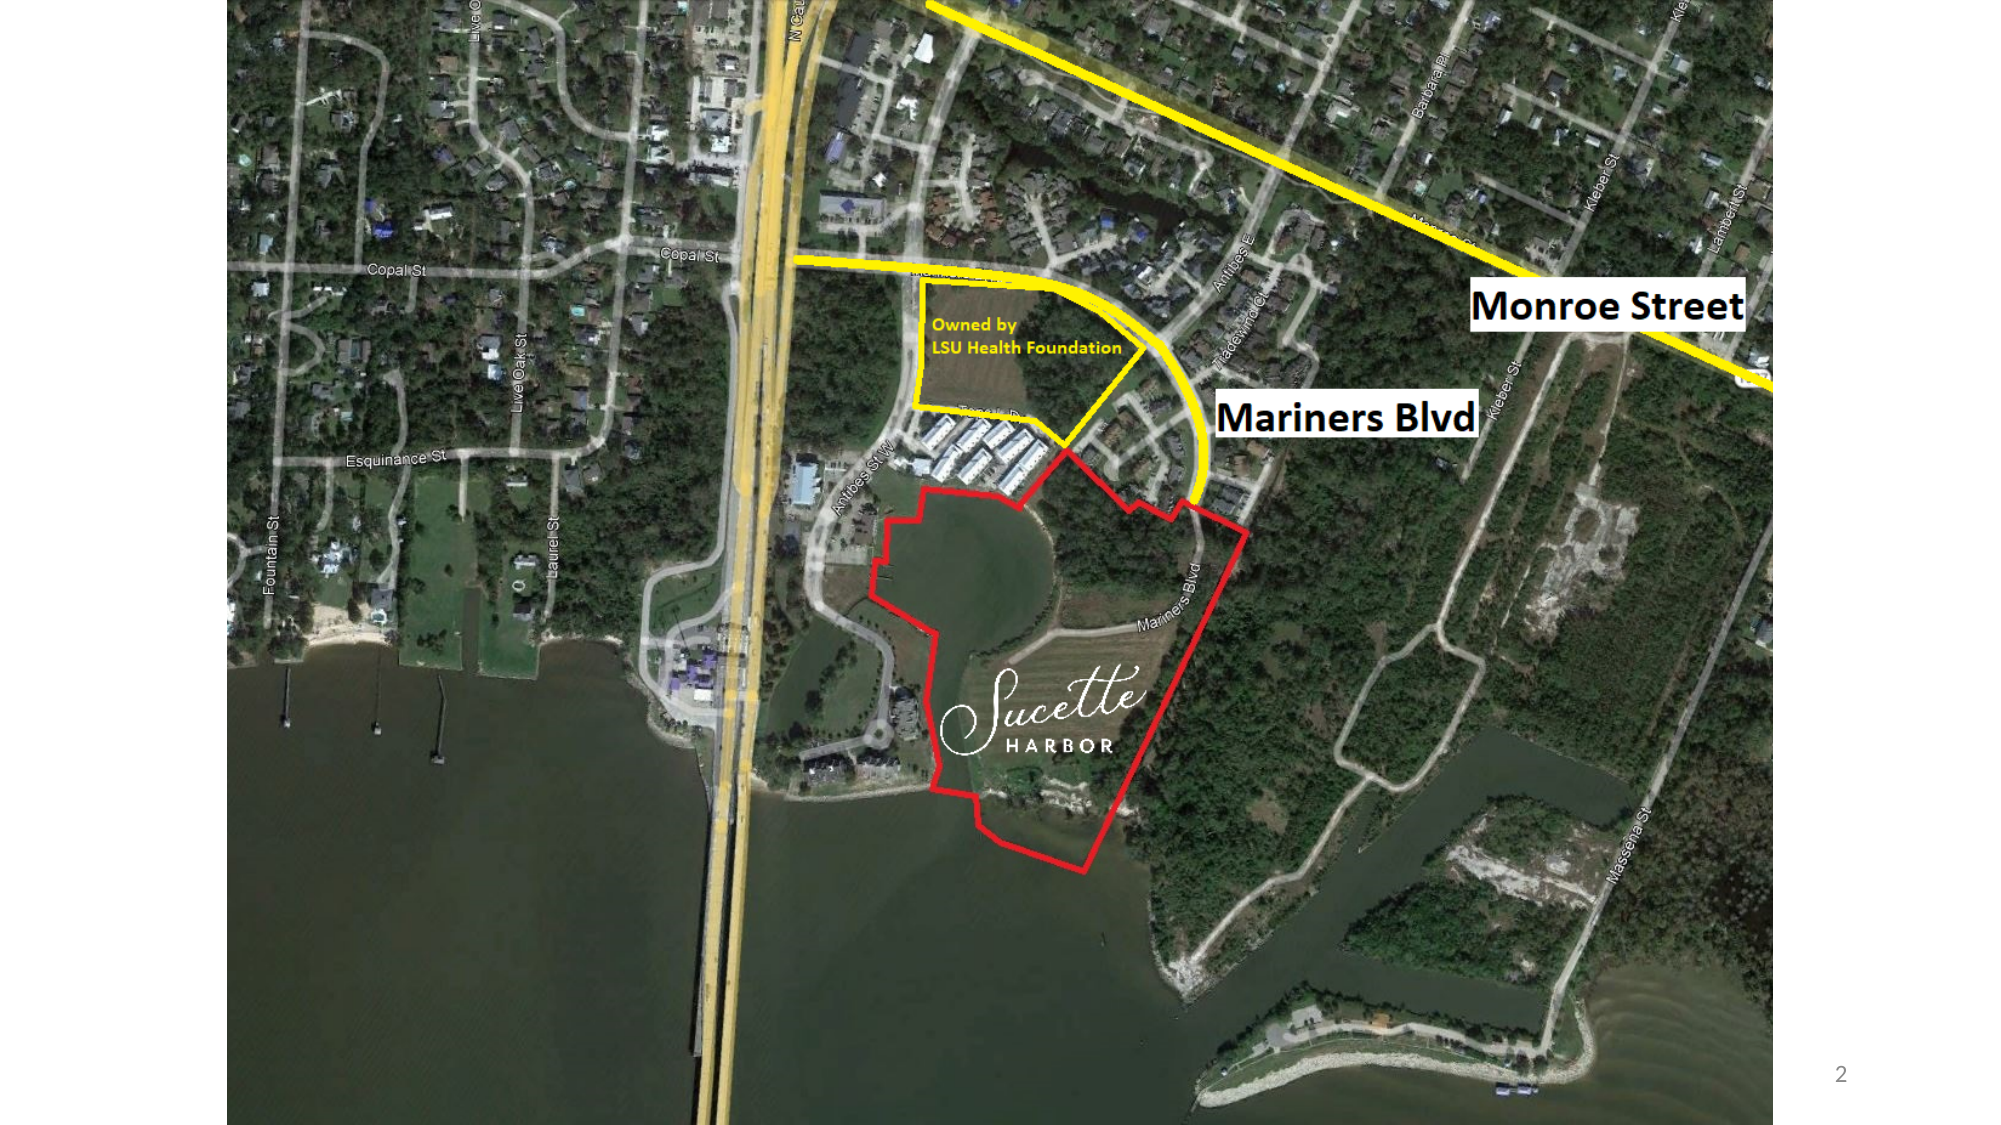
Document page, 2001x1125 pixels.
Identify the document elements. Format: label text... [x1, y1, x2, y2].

picture [226, 0, 1773, 1125]
slide_number 2 [1773, 1042, 1863, 1103]
